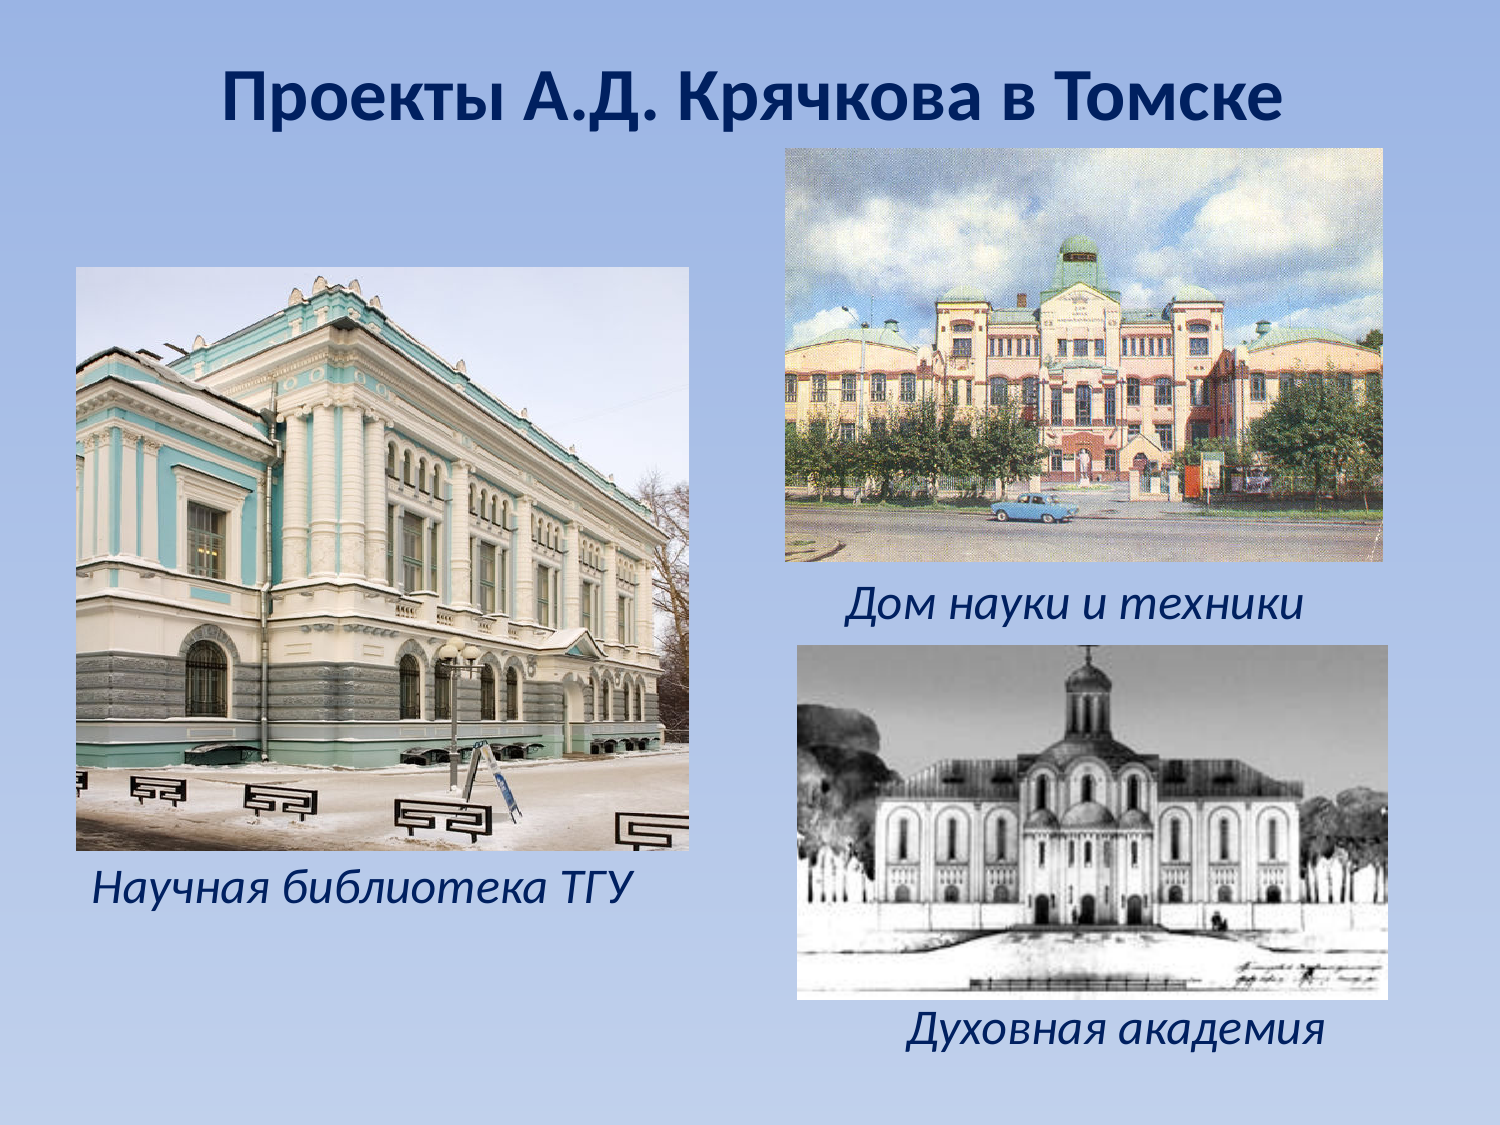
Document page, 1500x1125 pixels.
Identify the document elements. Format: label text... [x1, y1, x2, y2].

picture [796, 644, 1389, 1000]
picture [76, 266, 690, 851]
text_box Дом науки и техники [785, 568, 1365, 638]
text_box Духовная академия [856, 1008, 1376, 1063]
title Проекты А.Д. Крячкова в Томске [78, 7, 1429, 173]
picture [785, 148, 1383, 562]
text_box Научная библиотека ТГУ [76, 859, 680, 921]
